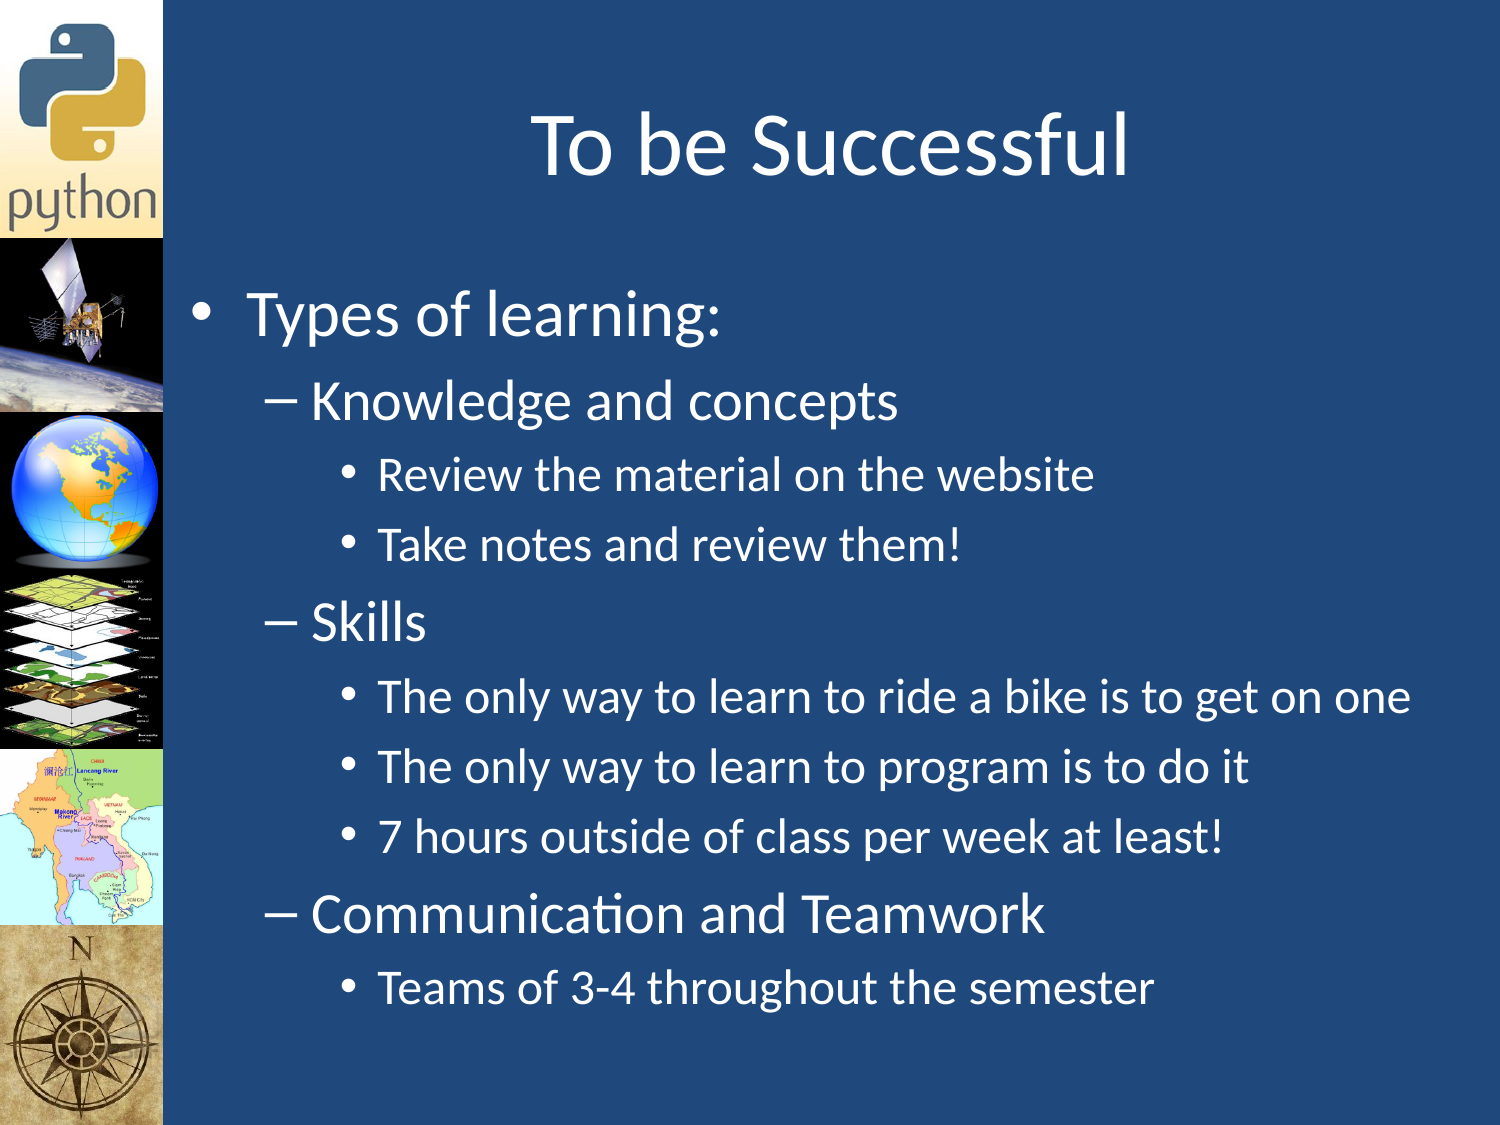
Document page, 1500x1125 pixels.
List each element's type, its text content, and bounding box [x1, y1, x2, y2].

list Types of learning: Knowledge and concepts Review the material on the website Take notes and review them! Skills The only way to learn to ride a bike is to get on one The only way to learn to program is to do it 7 hours outside of class per week at least! Communication and Teamwork Teams of 3-4 throughout the semester [174, 262, 1500, 1125]
picture [0, 0, 163, 1125]
title To be Successful [162, 45, 1500, 233]
